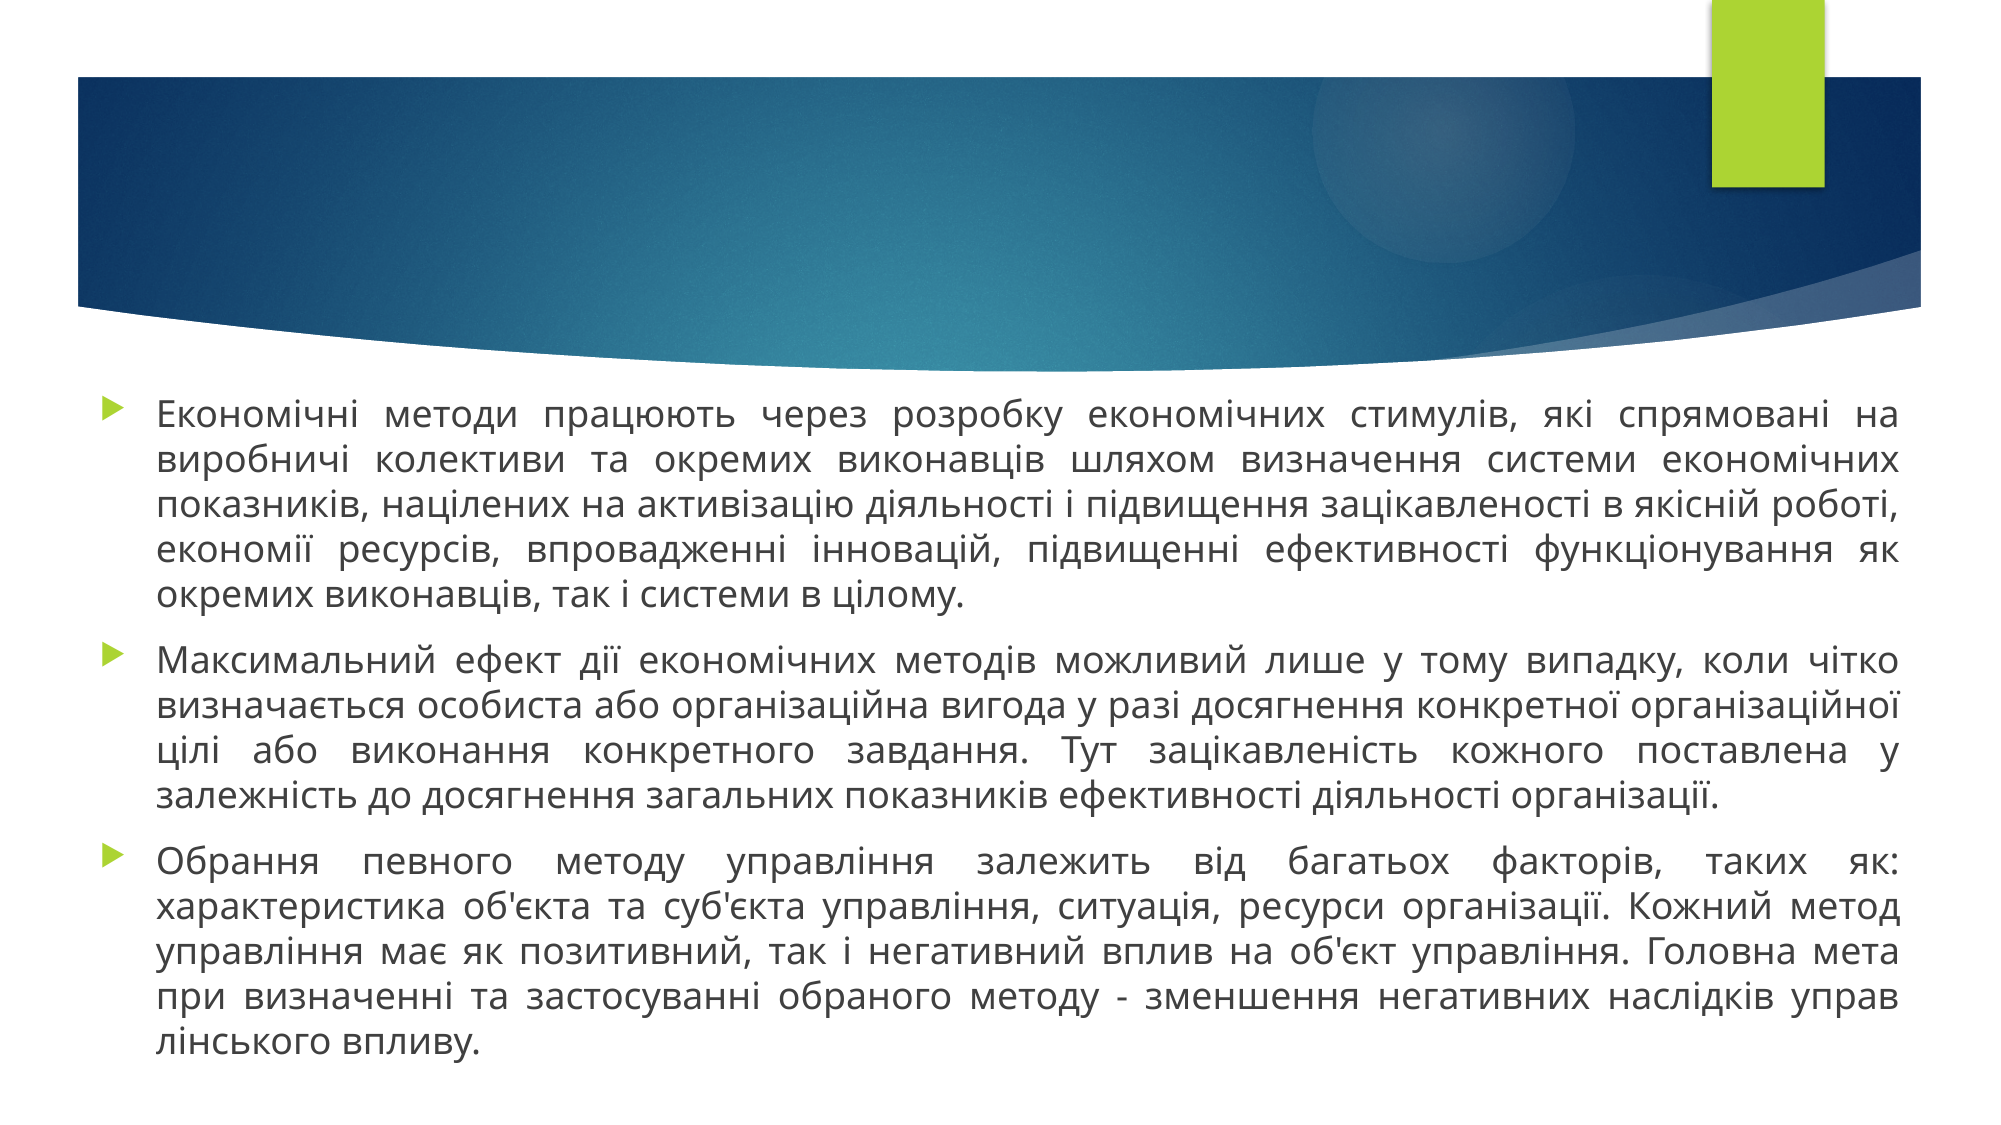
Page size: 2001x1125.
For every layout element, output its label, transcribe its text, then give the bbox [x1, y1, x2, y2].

list Економічні методи працюють через розробку економічних стимулів, які спрямовані на виробничі колективи та окремих виконавців шляхом визначення системи економічних показників, націлених на активізацію діяльності і підвищення зацікавленості в якісній роботі, економії ресур­сів, впровадженні інновацій, підвищенні ефективності функціонування як окремих виконавців, так і системи в цілому. Максимальний ефект дії економічних методів можливий лише у тому випадку, коли чітко визначається особиста або організаційна вигода у ра­зі досягнення конкретної організаційної цілі або виконання конкретного завдання. Тут зацікавленість кожного поставлена у залежність до досяг­нення загальних показників ефективності діяльності організації. Обрання певного методу управління залежить від багатьох факторів, таких як: характеристика об'єкта та суб'єкта управління, ситуація, ре­сурси організації. Кожний метод управління має як позитивний, так і не­гативний вплив на об'єкт управління. Головна мета при визначенні та застосуванні обраного методу - зменшення негативних наслідків управ­лінського впливу. [84, 382, 1917, 1086]
